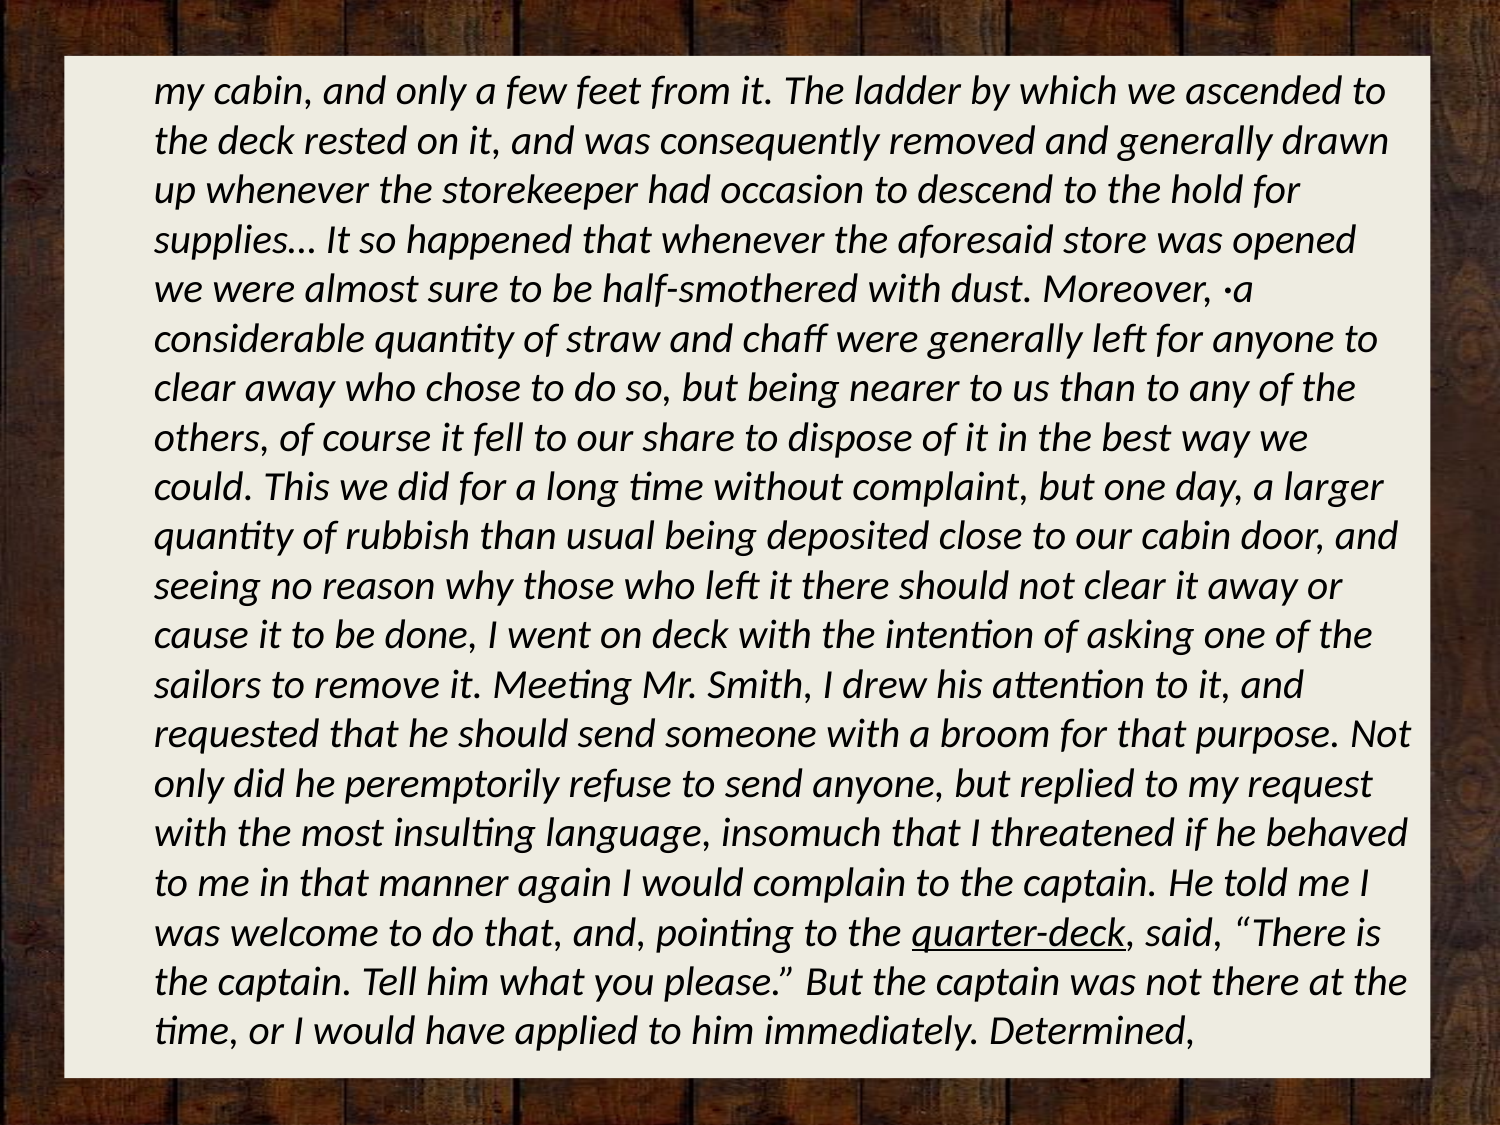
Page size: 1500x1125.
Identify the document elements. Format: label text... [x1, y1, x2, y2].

picture [0, 0, 1500, 1125]
subtitle my cabin, and only a few feet from it. The ladder by which we ascended to the deck rested on it, and was consequently removed and generally drawn up whenever the storekeeper had occasion to descend to the hold for supplies… It so happened that whenever the aforesaid store was opened we were almost sure to be half-smothered with dust. Moreover, ·a considerable quantity of straw and chaff were generally left for anyone to clear away who chose to do so, but being nearer to us than to any of the others, of course it fell to our share to dispose of it in the best way we could. This we did for a long time without complaint, but one day, a larger quantity of rubbish than usual being deposited close to our cabin door, and seeing no reason why those who left it there should not clear it away or cause it to be done, I went on deck with the intention of asking one of the sailors to remove it. Meeting Mr. Smith, I drew his attention to it, and requested that he should send someone with a broom for that purpose. Not only did he peremptorily refuse to send anyone, but replied to my request with the most insulting language, insomuch that I threatened if he behaved to me in that manner again I would complain to the captain. He told me I was welcome to do that, and, pointing to the quarter-deck, said, “There is the captain. Tell him what you please.” But the captain was not there at the time, or I would have applied to him immediately. Determined, [64, 55, 1431, 1079]
